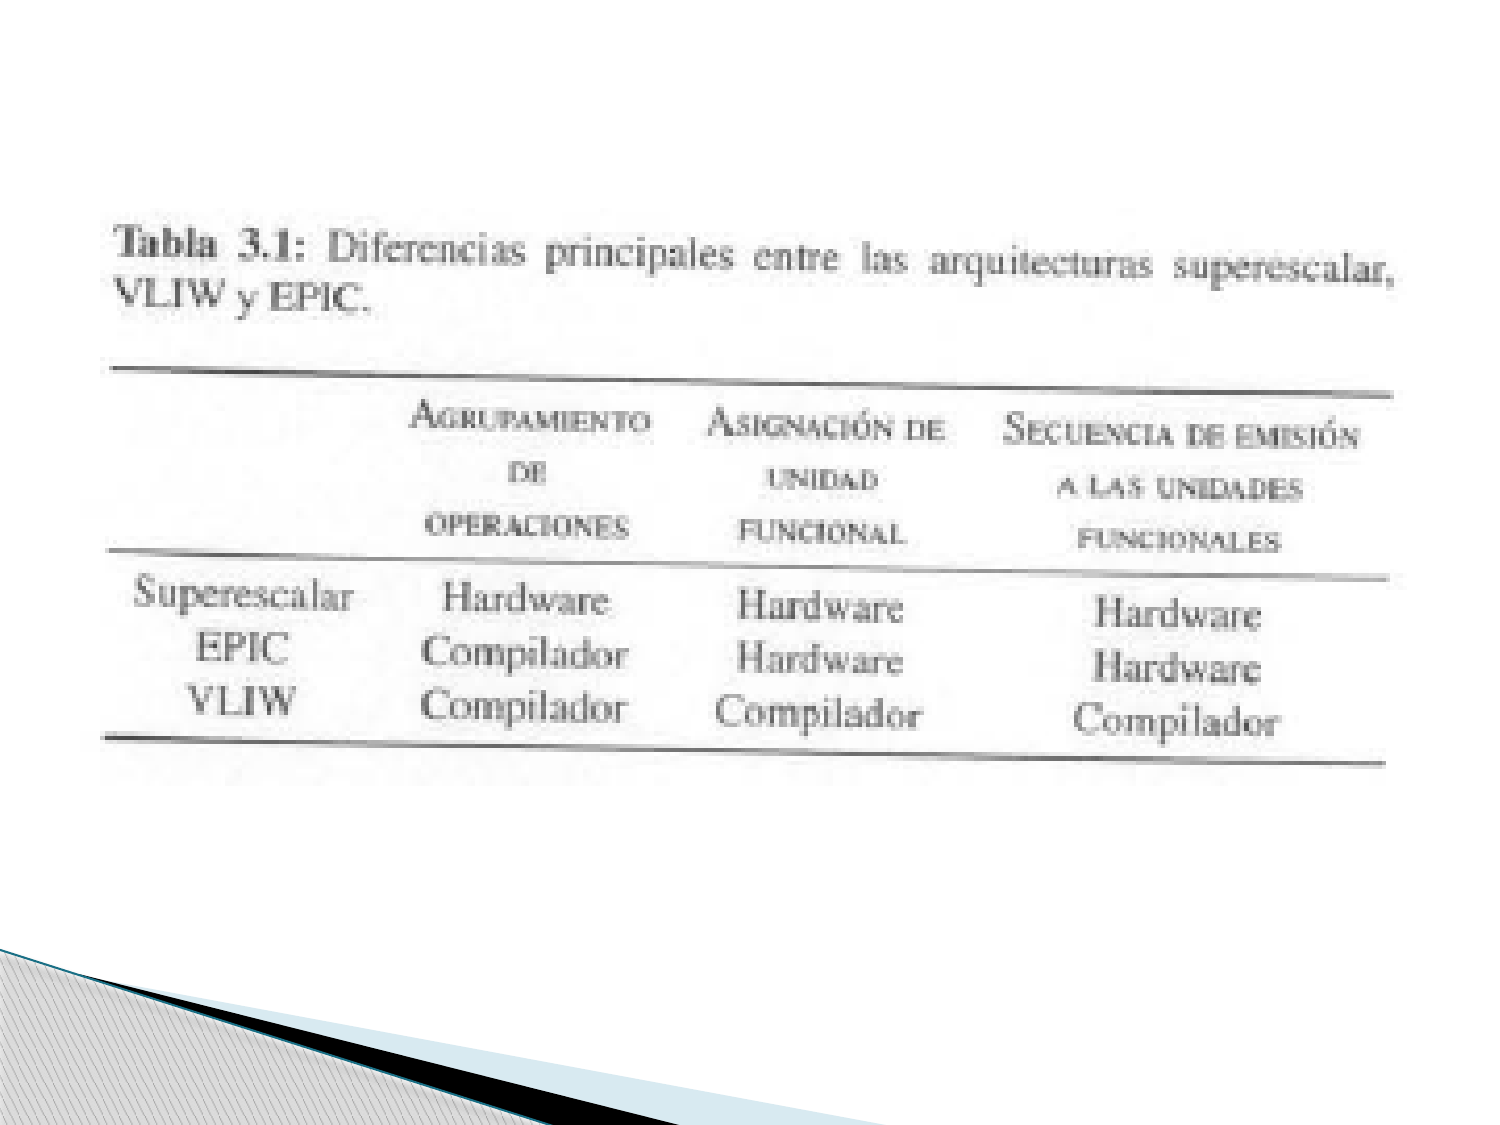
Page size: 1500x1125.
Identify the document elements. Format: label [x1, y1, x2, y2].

picture [76, 207, 1453, 787]
